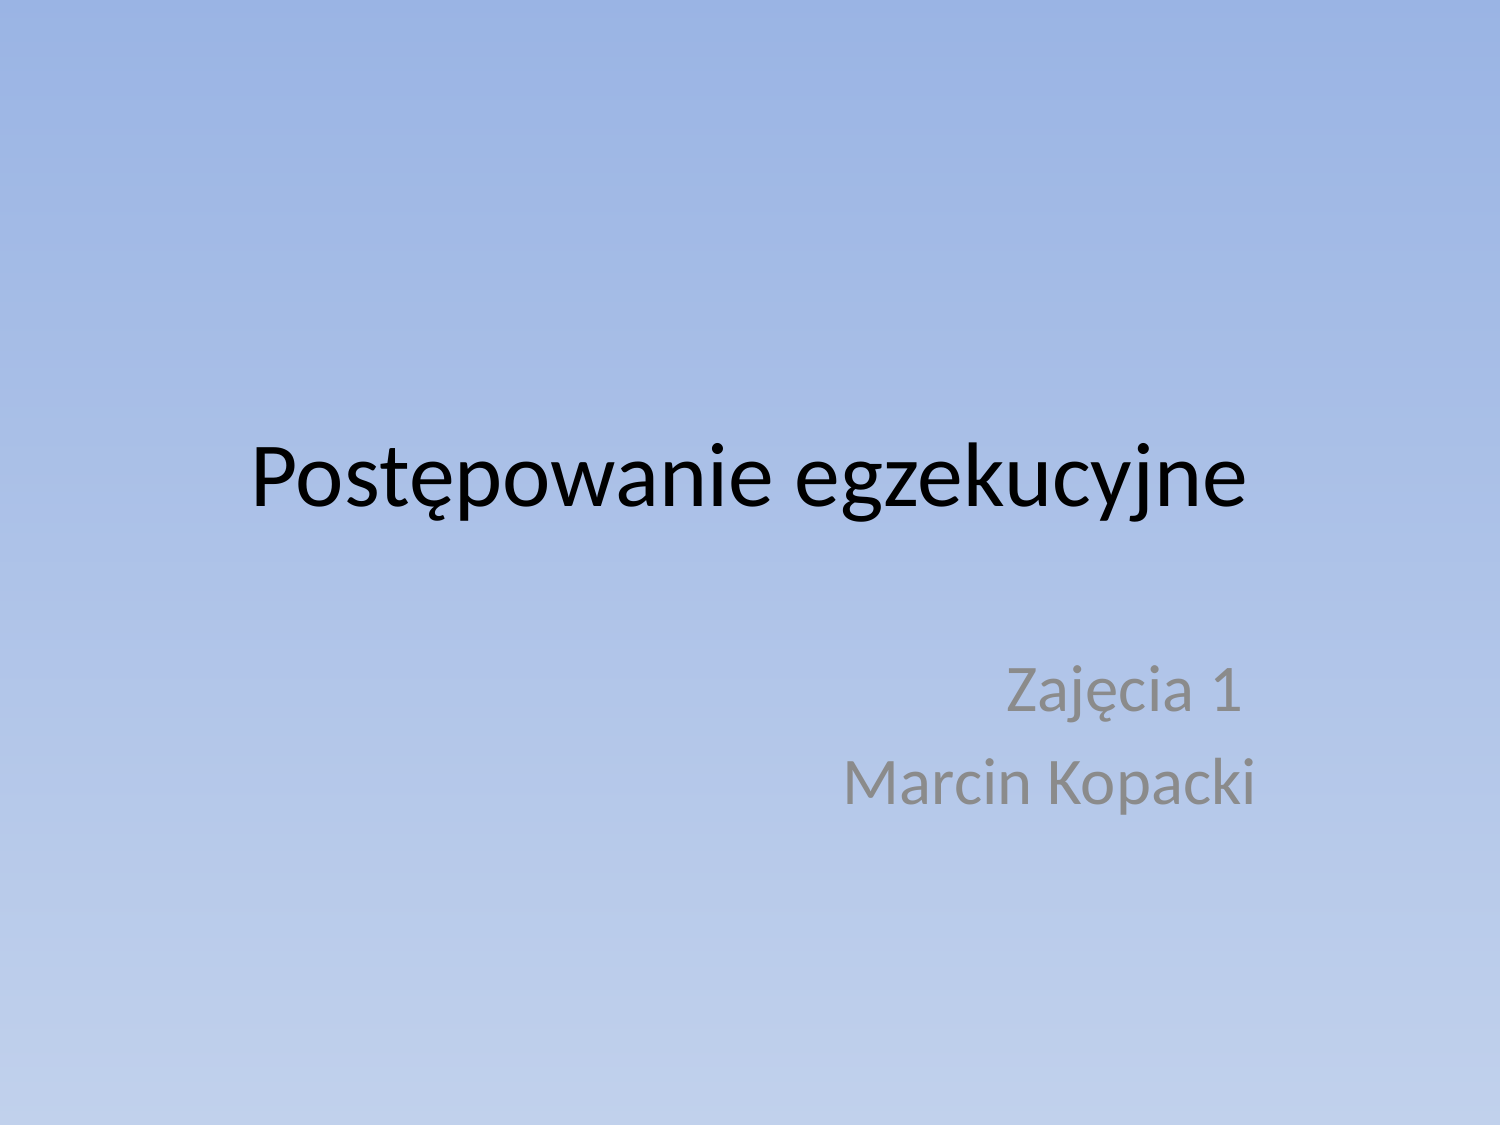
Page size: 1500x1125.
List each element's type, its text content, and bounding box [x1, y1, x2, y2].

title Postępowanie egzekucyjne [112, 349, 1388, 591]
subtitle Zajęcia 1 Marcin Kopacki [225, 637, 1275, 925]
